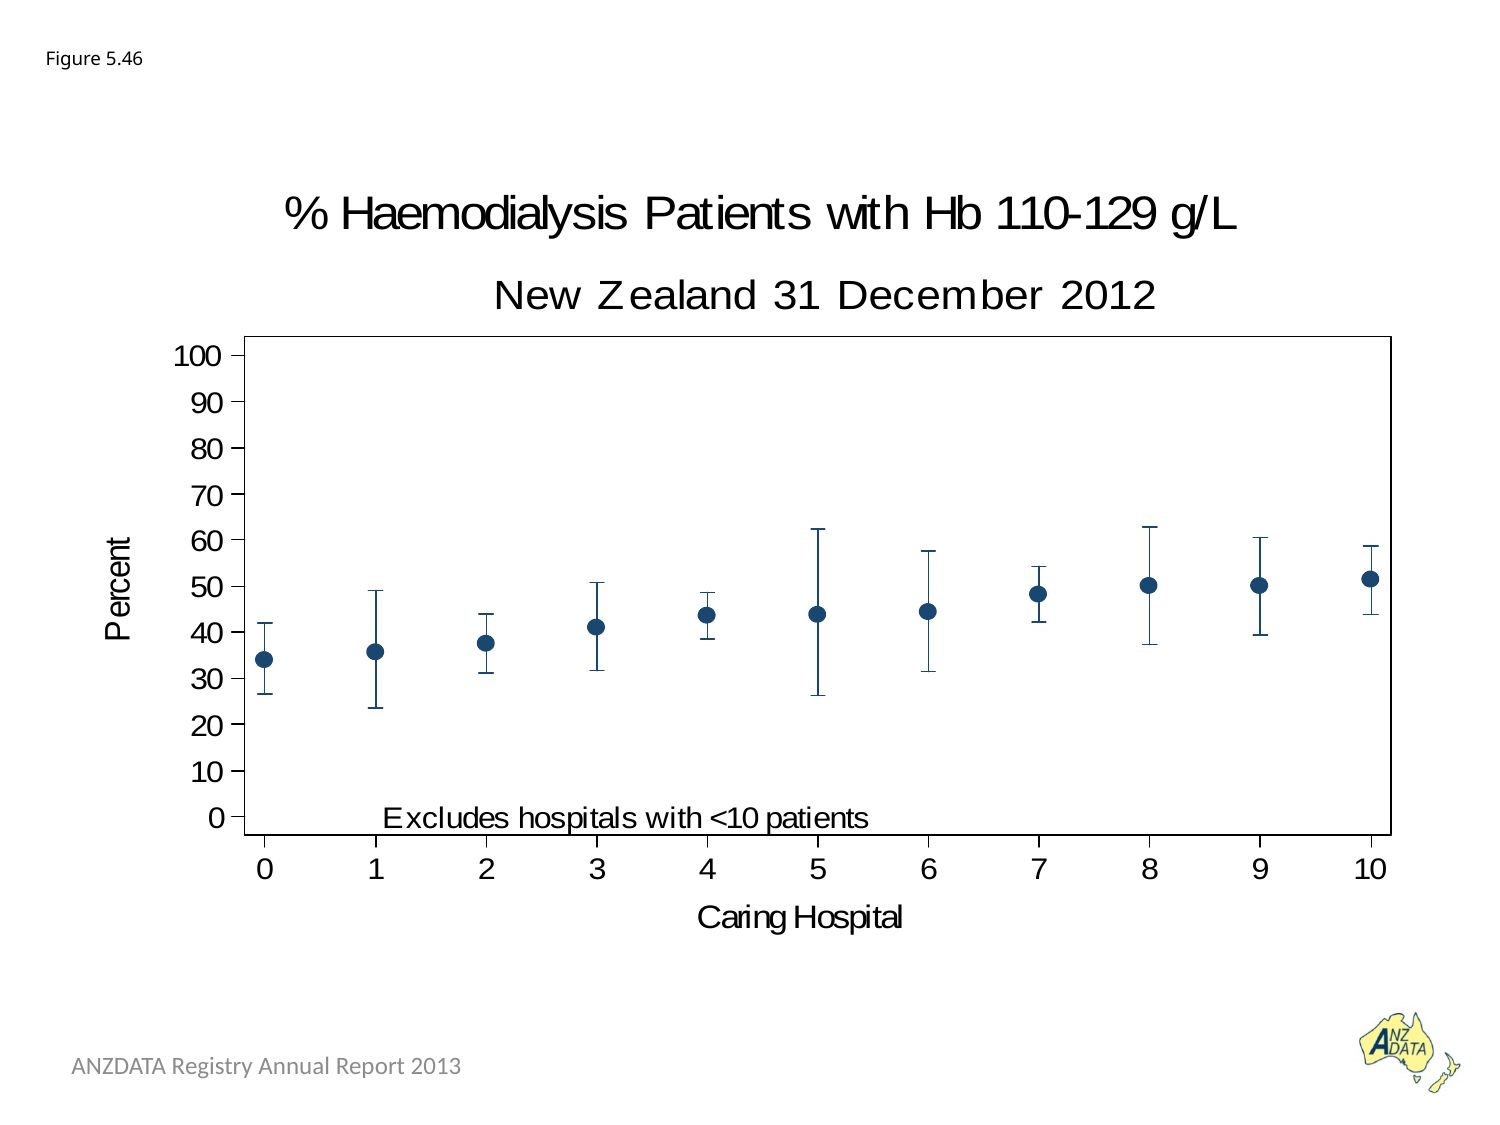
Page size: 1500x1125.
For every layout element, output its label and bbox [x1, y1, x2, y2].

footer [29, 1035, 505, 1095]
picture [1353, 1006, 1465, 1102]
text_box [39, 40, 1425, 1125]
